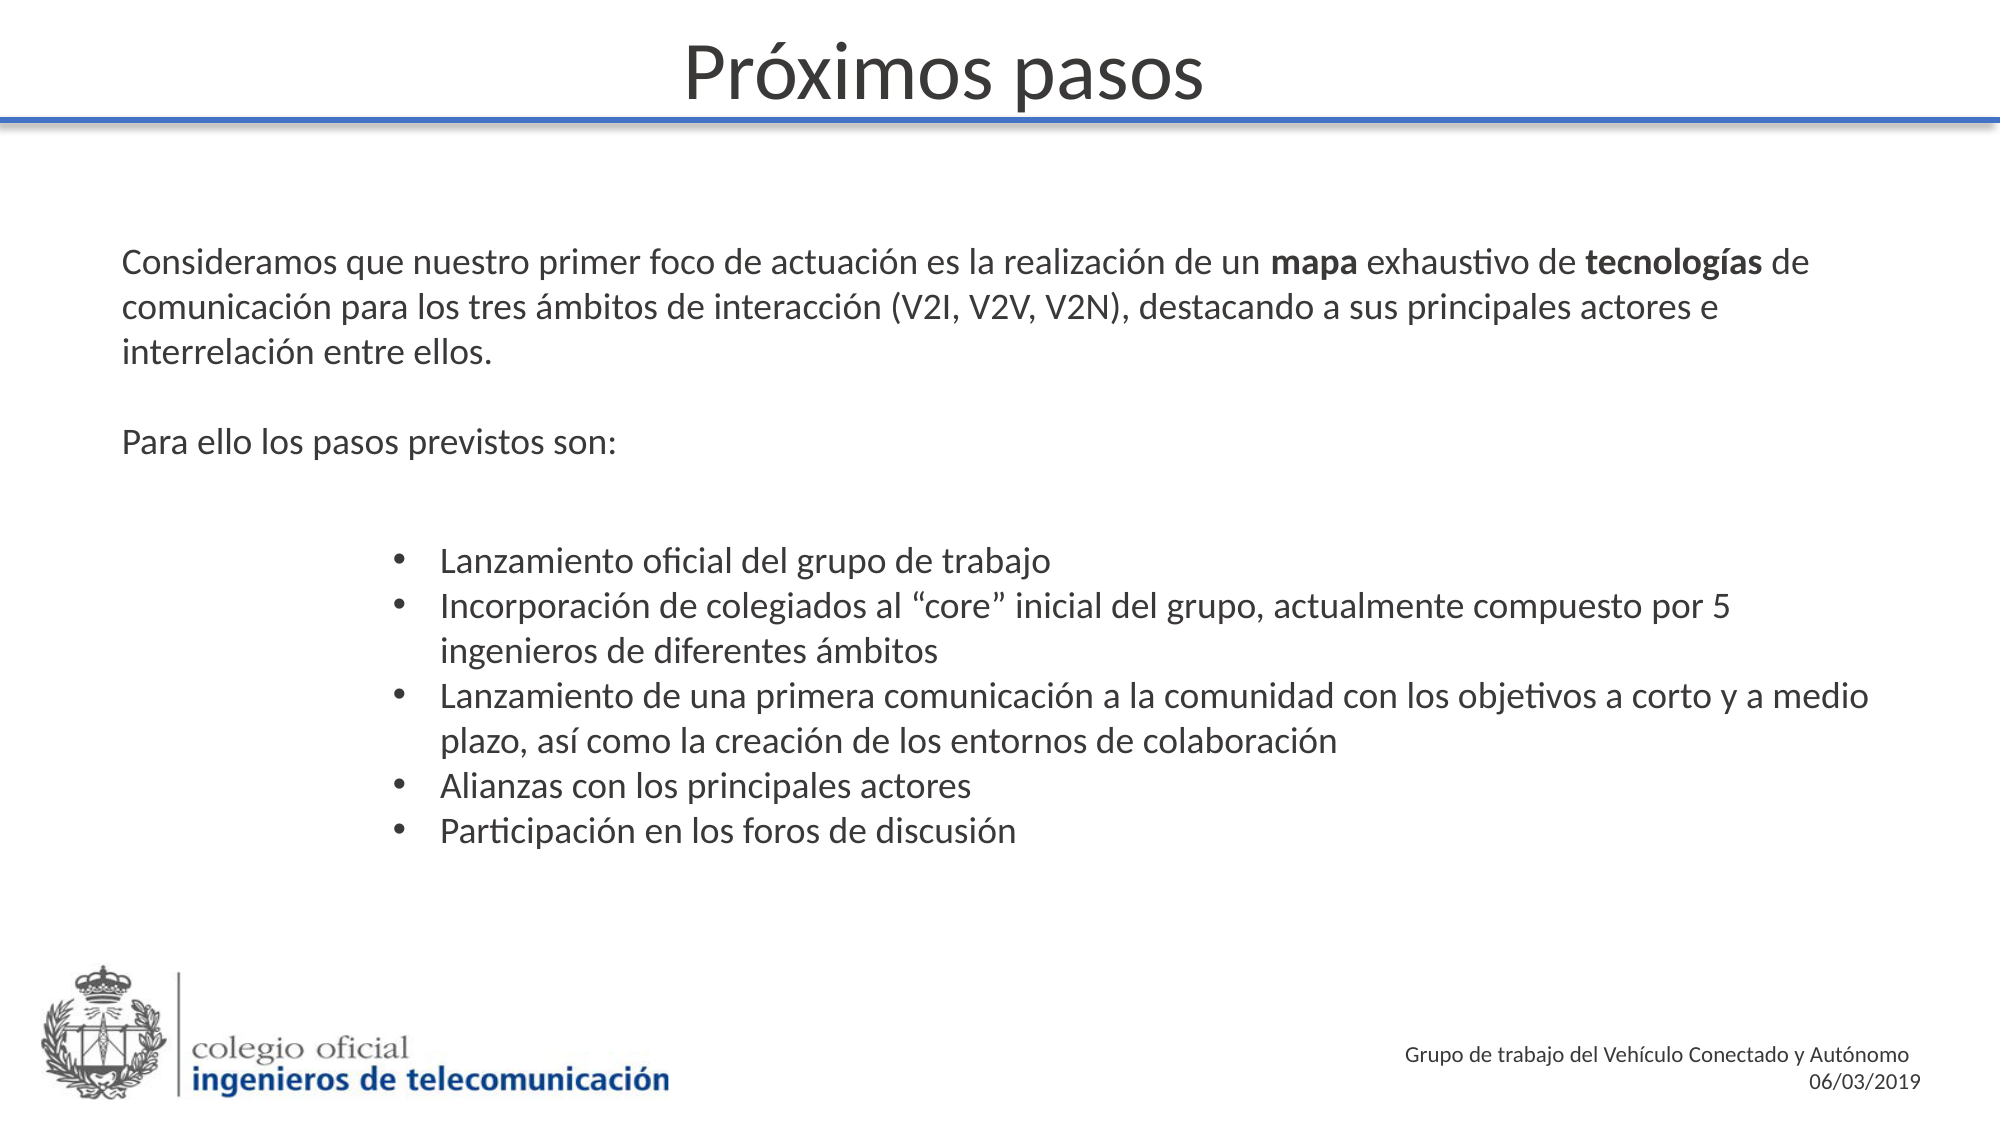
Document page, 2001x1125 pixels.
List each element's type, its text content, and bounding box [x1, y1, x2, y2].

text_box Consideramos que nuestro primer foco de actuación es la realización de un mapa exhaustivo de tecnologías de comunicación para los tres ámbitos de interacción (V2I, V2V, V2N), destacando a sus principales actores e interrelación entre ellos. Para ello los pasos previstos son: [107, 229, 1926, 470]
title Próximos pasos [21, 10, 1868, 115]
text_box Lanzamiento oficial del grupo de trabajo Incorporación de colegiados al “core” inicial del grupo, actualmente compuesto por 5 ingenieros de diferentes ámbitos Lanzamiento de una primera comunicación a la comunidad con los objetivos a corto y a medio plazo, así como la creación de los entornos de colaboración Alianzas con los principales actores Participación en los foros de discusión [378, 528, 1888, 904]
picture [40, 963, 669, 1100]
text_box Grupo de trabajo del Vehículo Conectado y Autónomo 06/03/2019 [1307, 1031, 1936, 1102]
